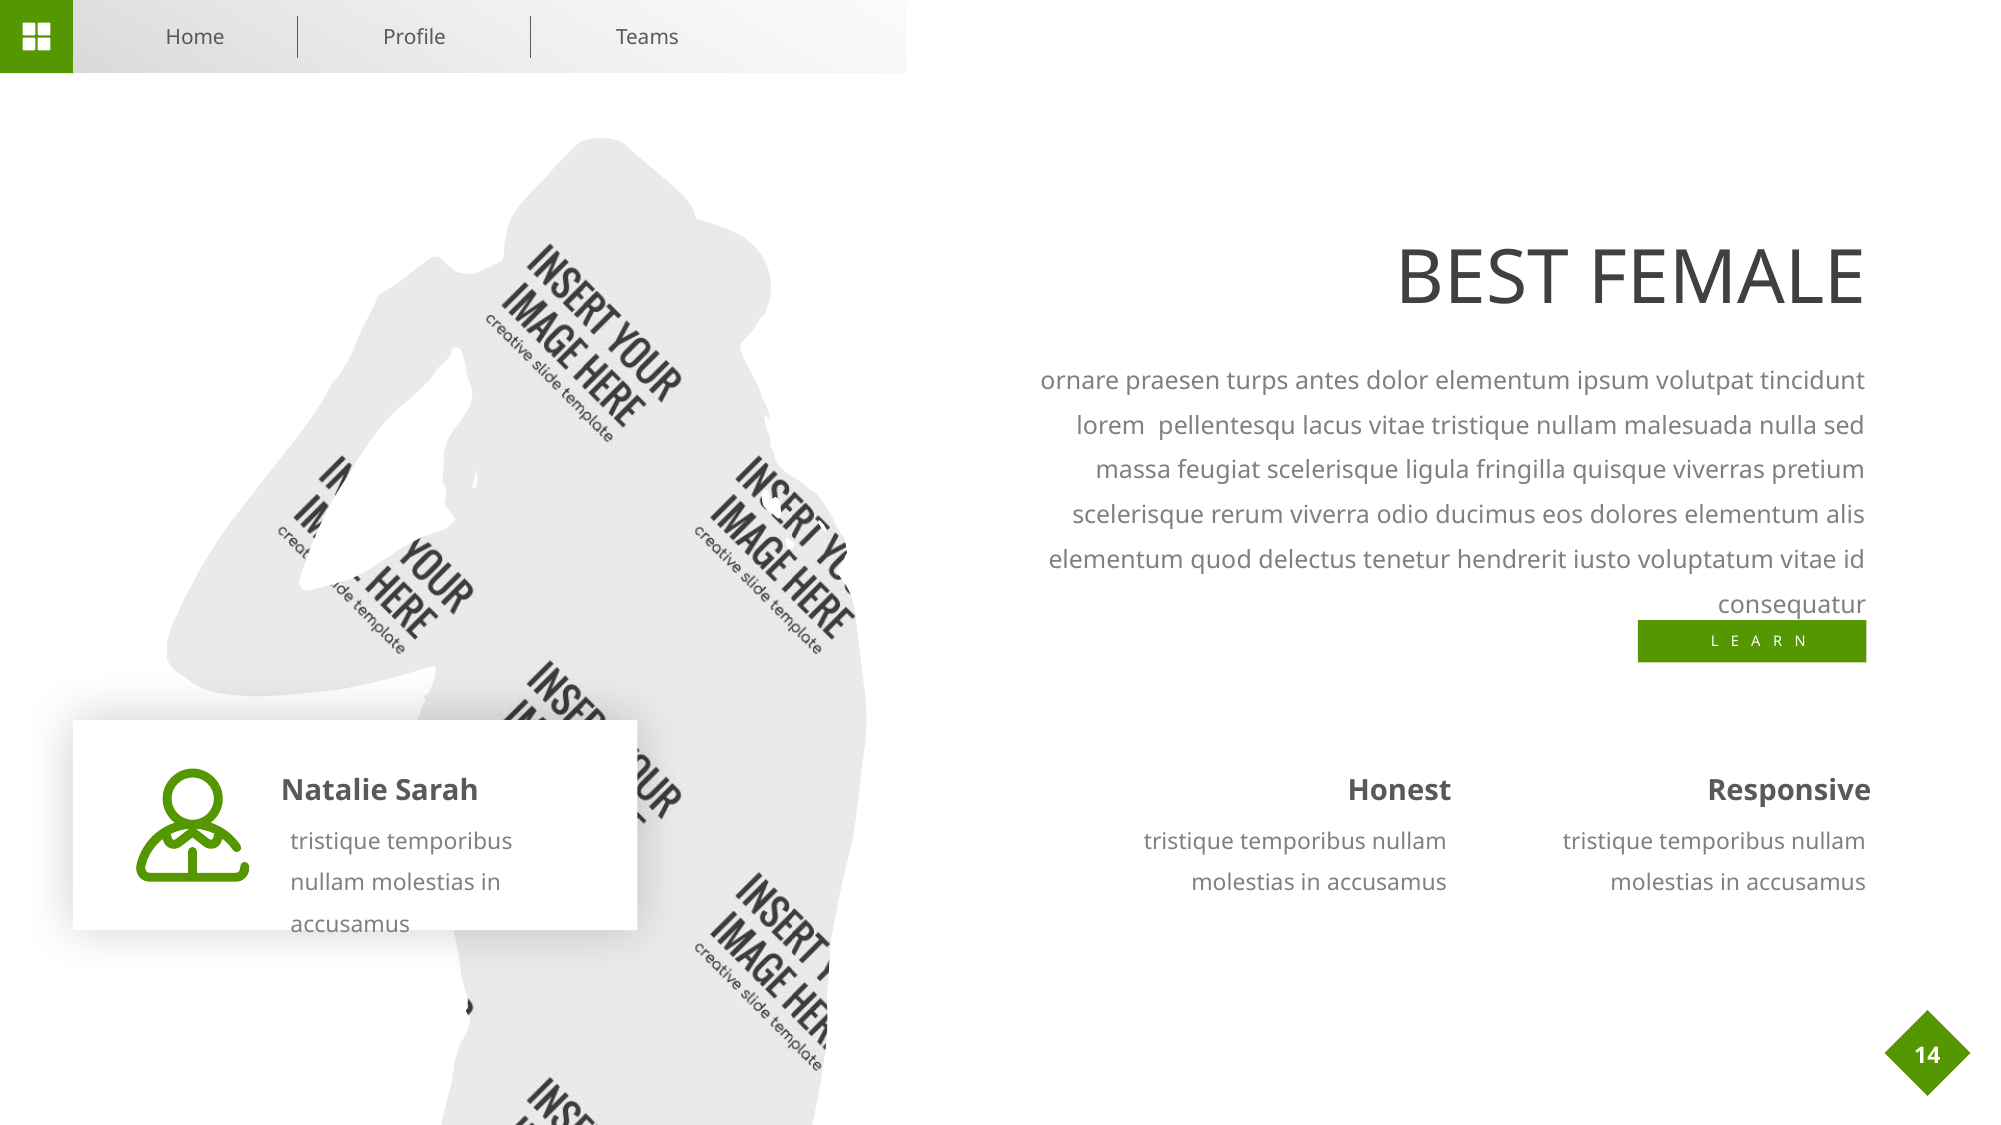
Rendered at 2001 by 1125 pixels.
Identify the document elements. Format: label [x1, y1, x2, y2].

text_box [441, 1096, 818, 1125]
text_box [0, 0, 1971, 1096]
